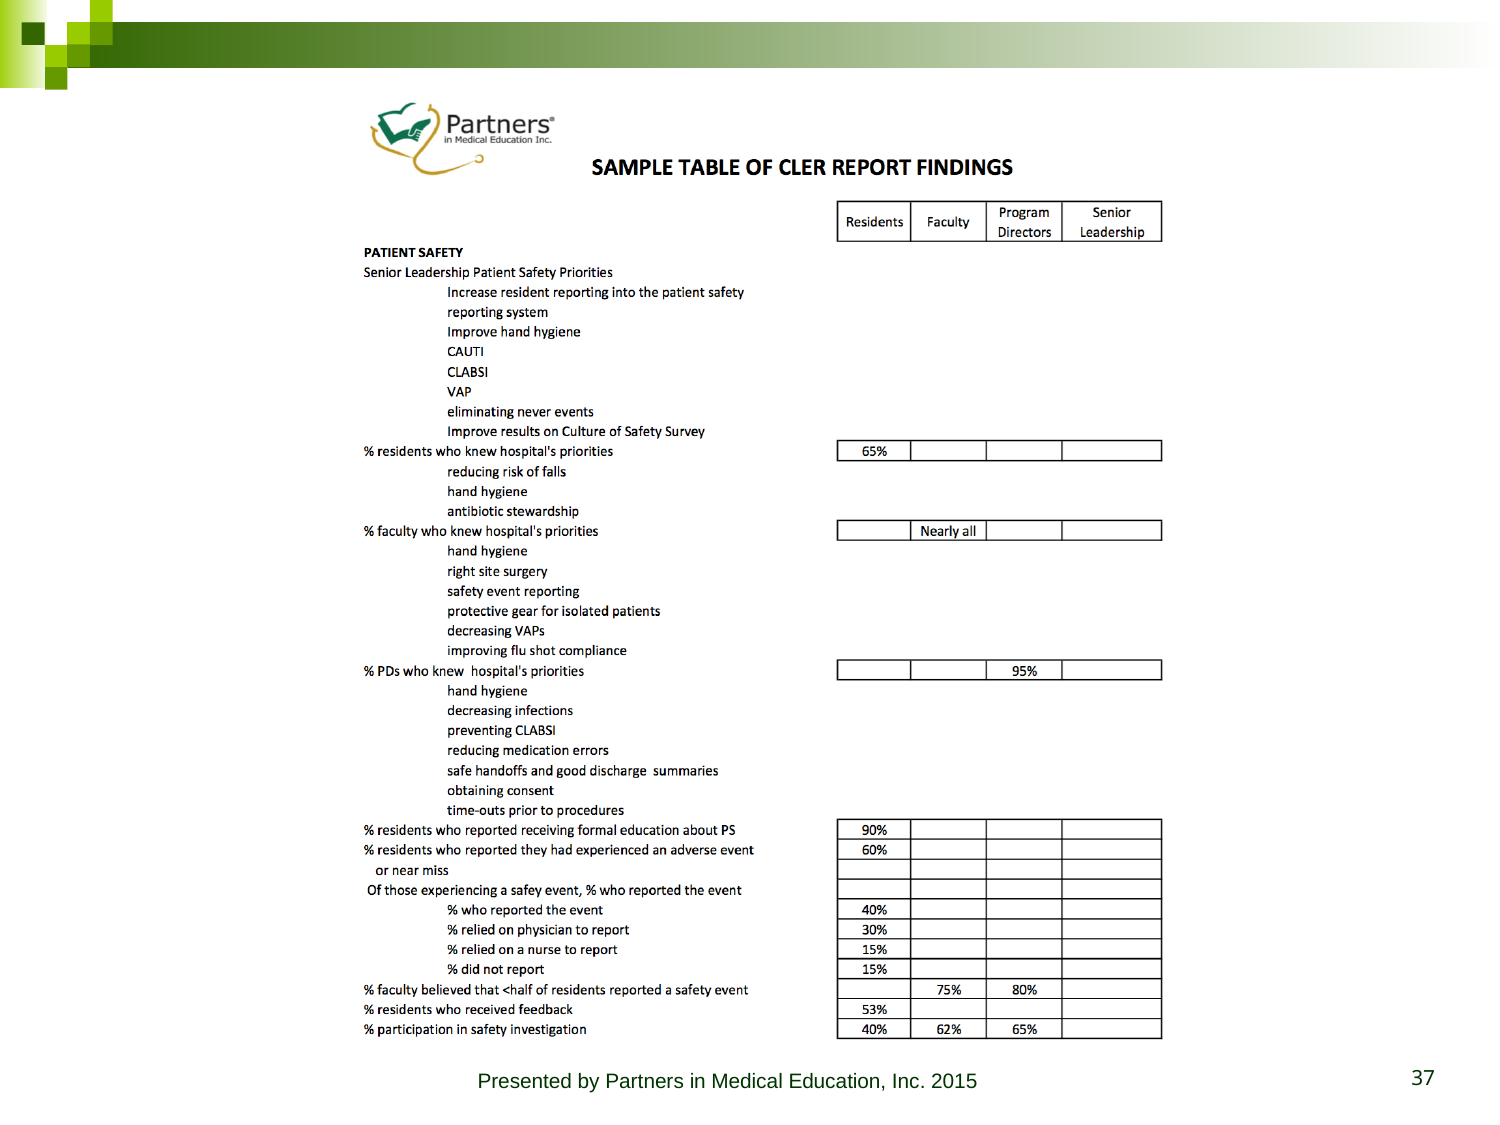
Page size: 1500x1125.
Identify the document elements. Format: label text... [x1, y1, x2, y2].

picture [349, 87, 1180, 1060]
footer Presented by Partners in Medical Education, Inc. 2015 [462, 1067, 1076, 1101]
slide_number 37 [1099, 1024, 1451, 1101]
